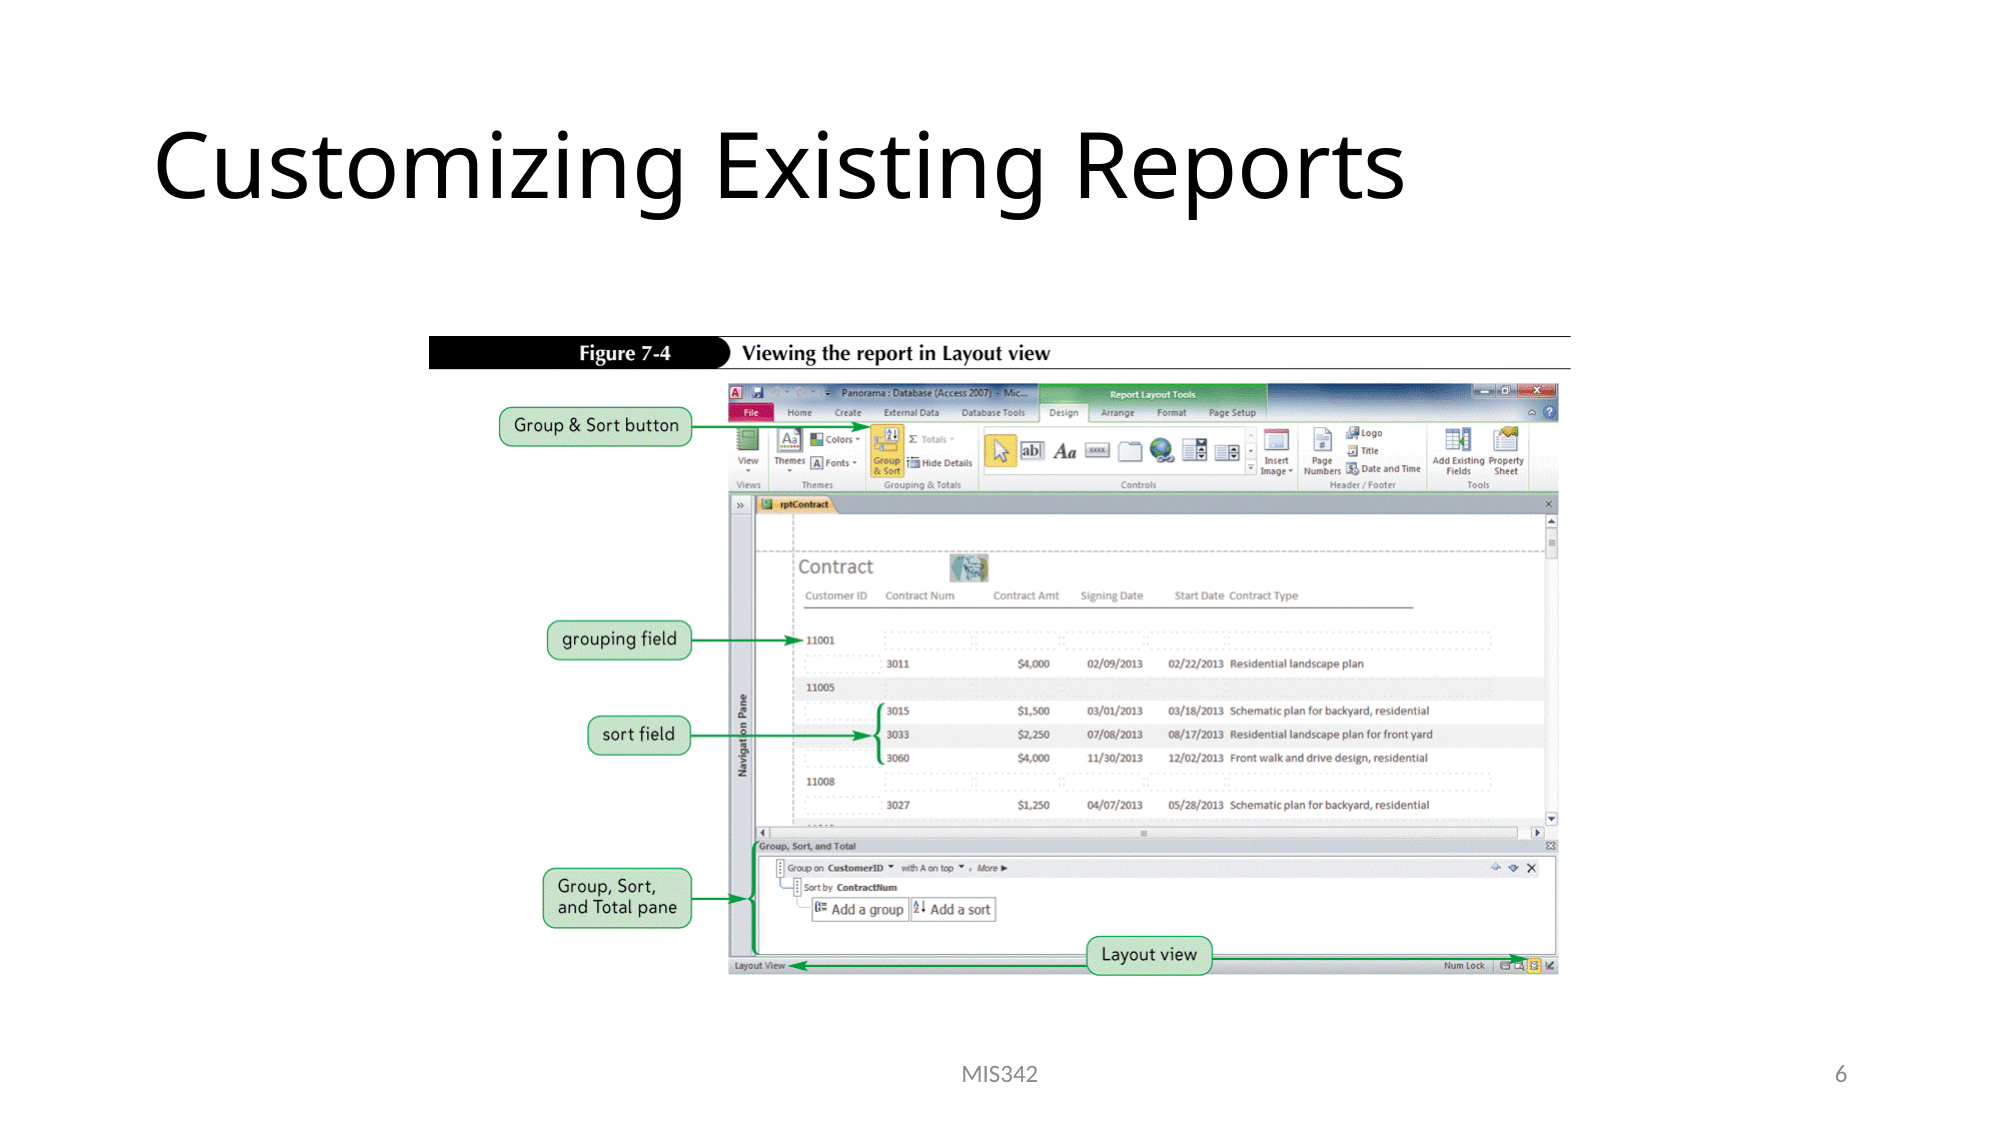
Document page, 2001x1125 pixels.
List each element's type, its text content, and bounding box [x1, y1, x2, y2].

slide_number 6 [1412, 1042, 1863, 1103]
title Customizing Existing Reports [137, 59, 1863, 278]
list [429, 336, 1571, 976]
footer MIS342 [662, 1042, 1338, 1103]
